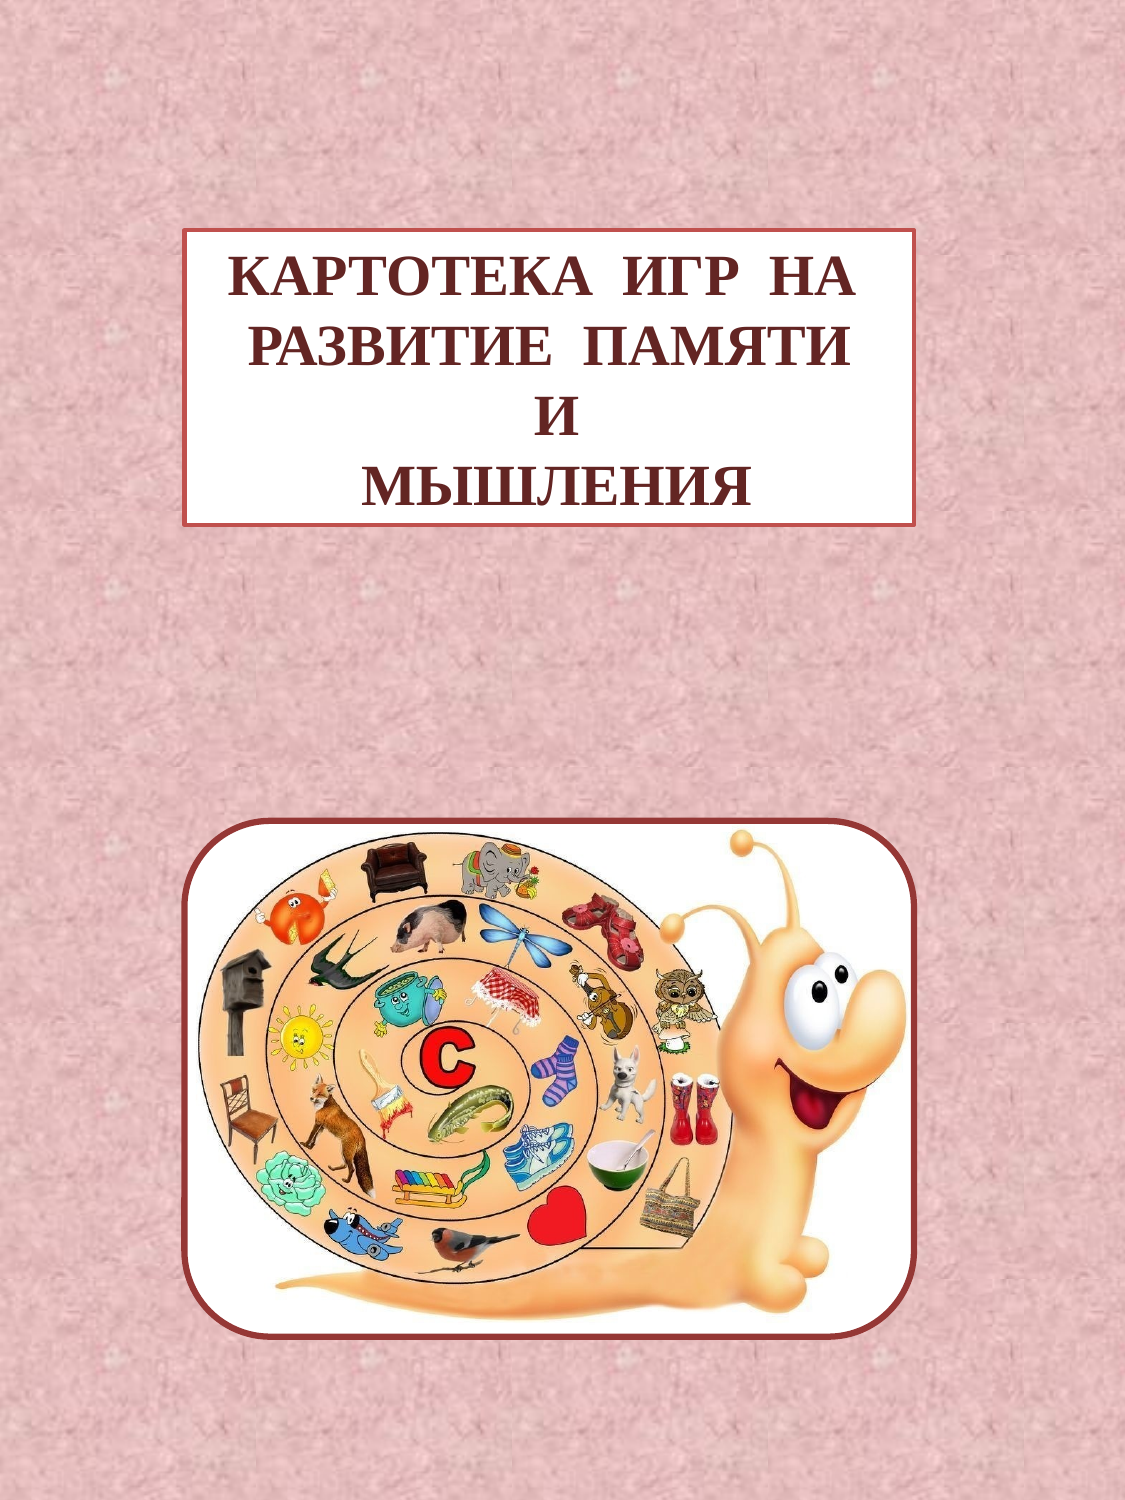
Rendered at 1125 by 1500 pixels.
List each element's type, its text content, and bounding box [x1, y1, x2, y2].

picture [0, 0, 1125, 1500]
text_box КАРТОТЕКА ИГР НА РАЗВИТИЕ ПАМЯТИ И МЫШЛЕНИЯ [182, 228, 916, 527]
